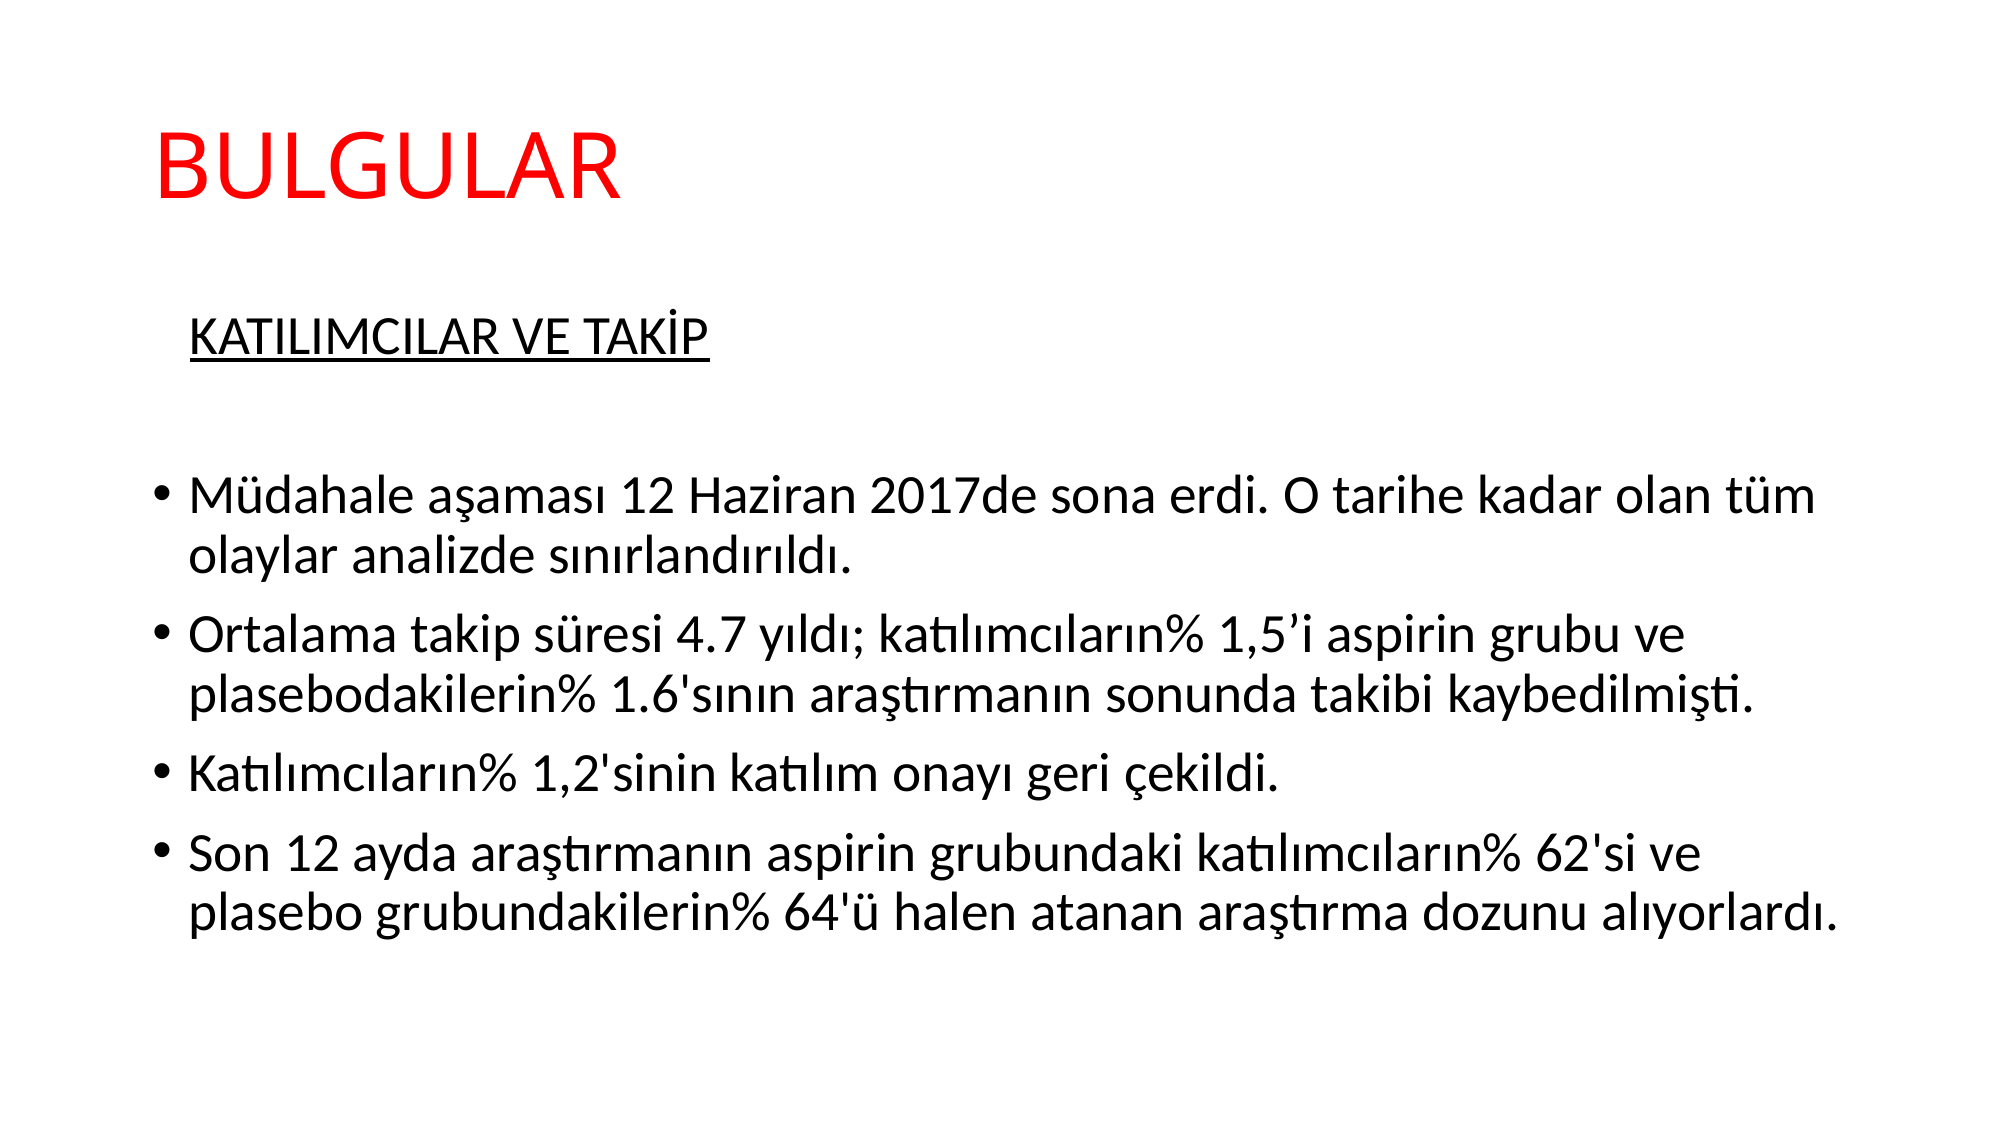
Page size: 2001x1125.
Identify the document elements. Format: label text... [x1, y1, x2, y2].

list KATILIMCILAR VE TAKİP Müdahale aşaması 12 Haziran 2017de sona erdi. O tarihe kadar olan tüm olaylar analizde sınırlandırıldı. Ortalama takip süresi 4.7 yıldı; katılımcıların% 1,5’i aspirin grubu ve plasebodakilerin% 1.6'sının araştırmanın sonunda takibi kaybedilmişti. Katılımcıların% 1,2'sinin katılım onayı geri çekildi. Son 12 ayda araştırmanın aspirin grubundaki katılımcıların% 62'si ve plasebo grubundakilerin% 64'ü halen atanan araştırma dozunu alıyorlardı. [137, 299, 1863, 1014]
title BULGULAR [137, 59, 1863, 278]
